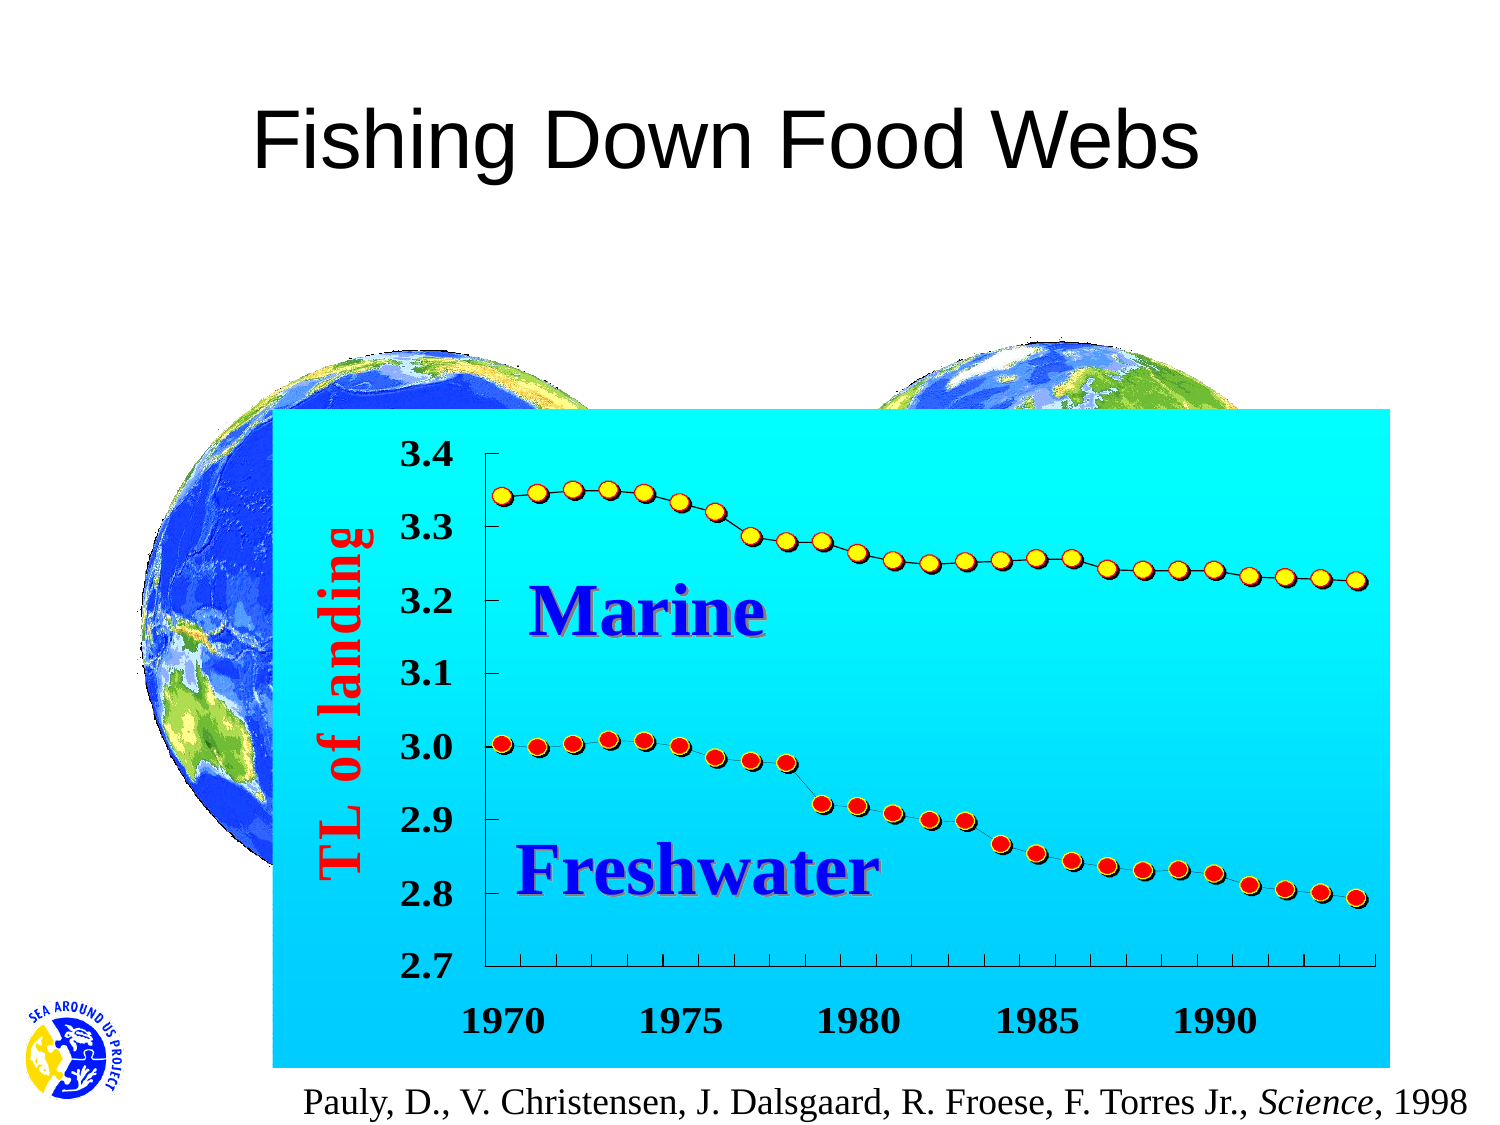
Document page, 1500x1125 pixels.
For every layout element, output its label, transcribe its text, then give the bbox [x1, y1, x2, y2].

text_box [262, 399, 1401, 1076]
picture [774, 337, 1345, 399]
picture [24, 999, 124, 1101]
picture [137, 349, 708, 913]
text_box Pauly, D., V. Christensen, J. Dalsgaard, R. Froese, F. Torres Jr., Science, 1998 [288, 1069, 1484, 1125]
title Fishing Down Food Webs [37, 50, 1463, 221]
